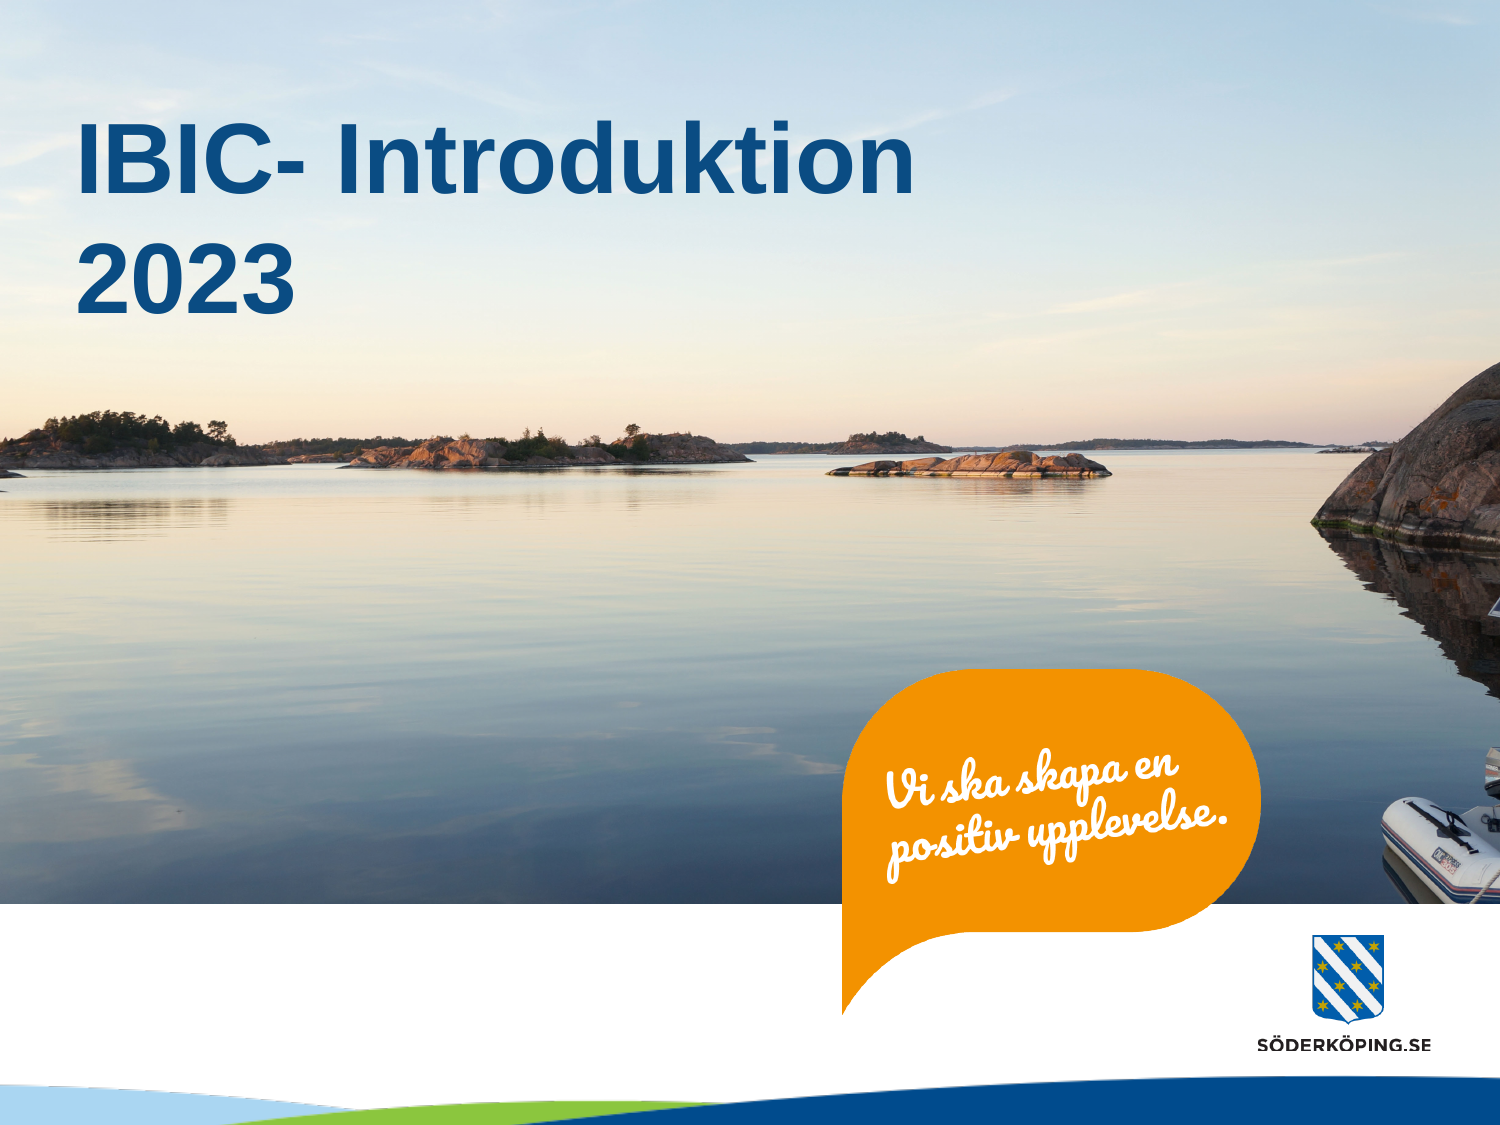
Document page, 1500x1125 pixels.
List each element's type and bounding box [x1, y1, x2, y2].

text_box [74, 911, 1425, 1125]
picture [0, 0, 1500, 1015]
